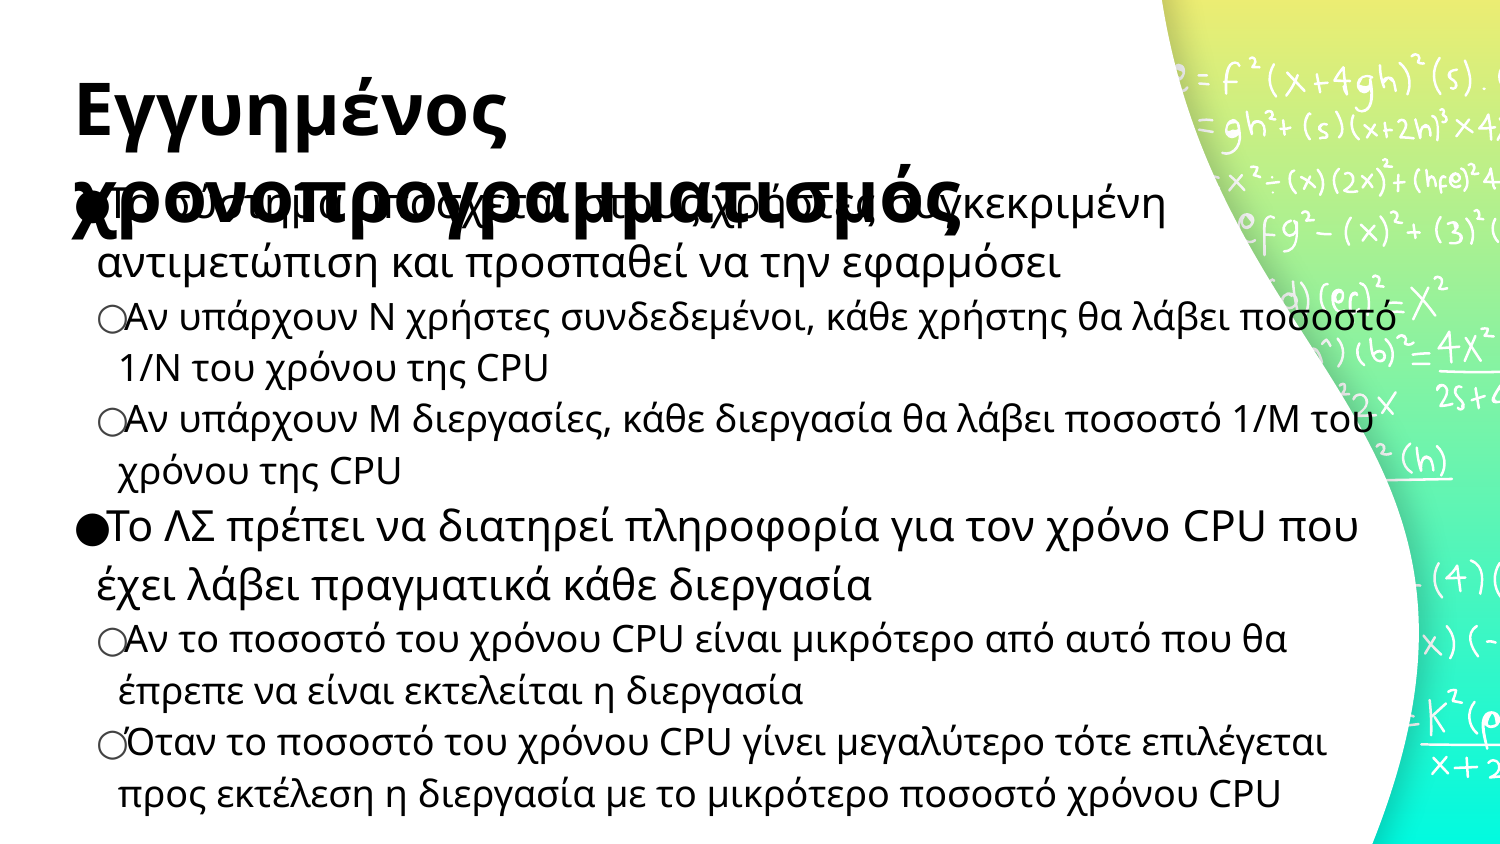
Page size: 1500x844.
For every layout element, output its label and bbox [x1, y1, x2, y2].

title [59, 47, 1418, 142]
list [59, 153, 1418, 833]
